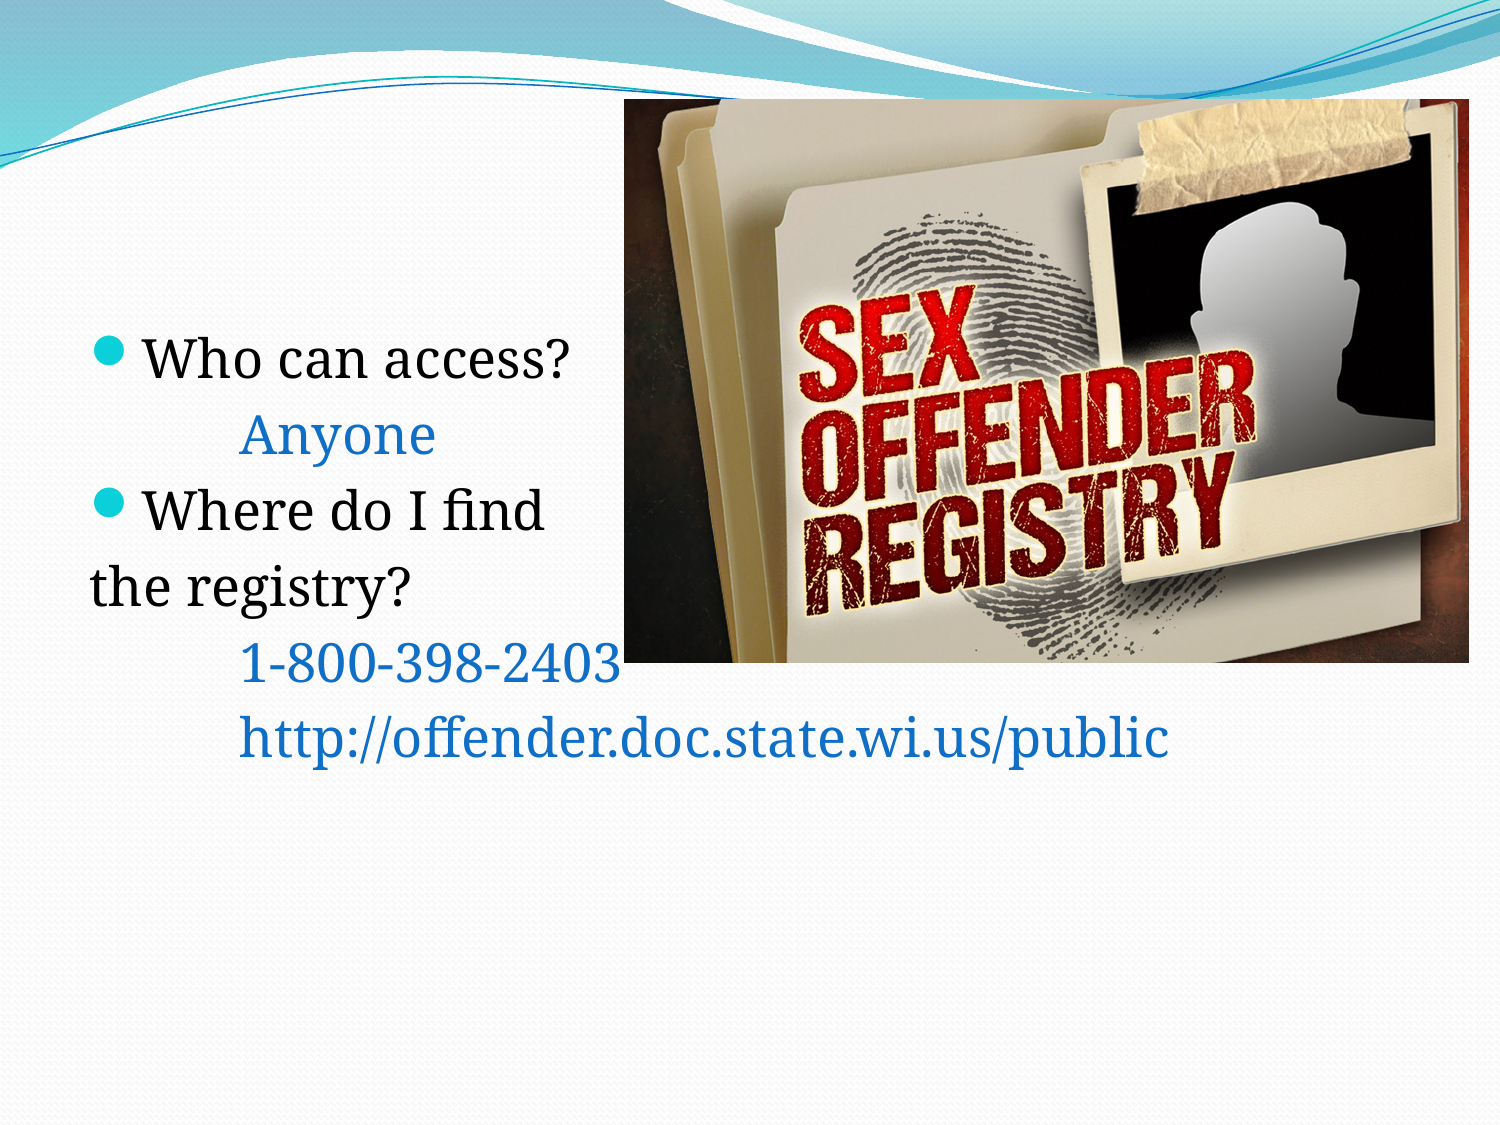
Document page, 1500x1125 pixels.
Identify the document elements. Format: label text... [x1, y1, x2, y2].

picture [624, 99, 1469, 663]
list Who can access? Anyone Where do I find the registry? 1-800-398-2403 http://offender.doc.state.wi.us/public [75, 317, 1425, 1038]
